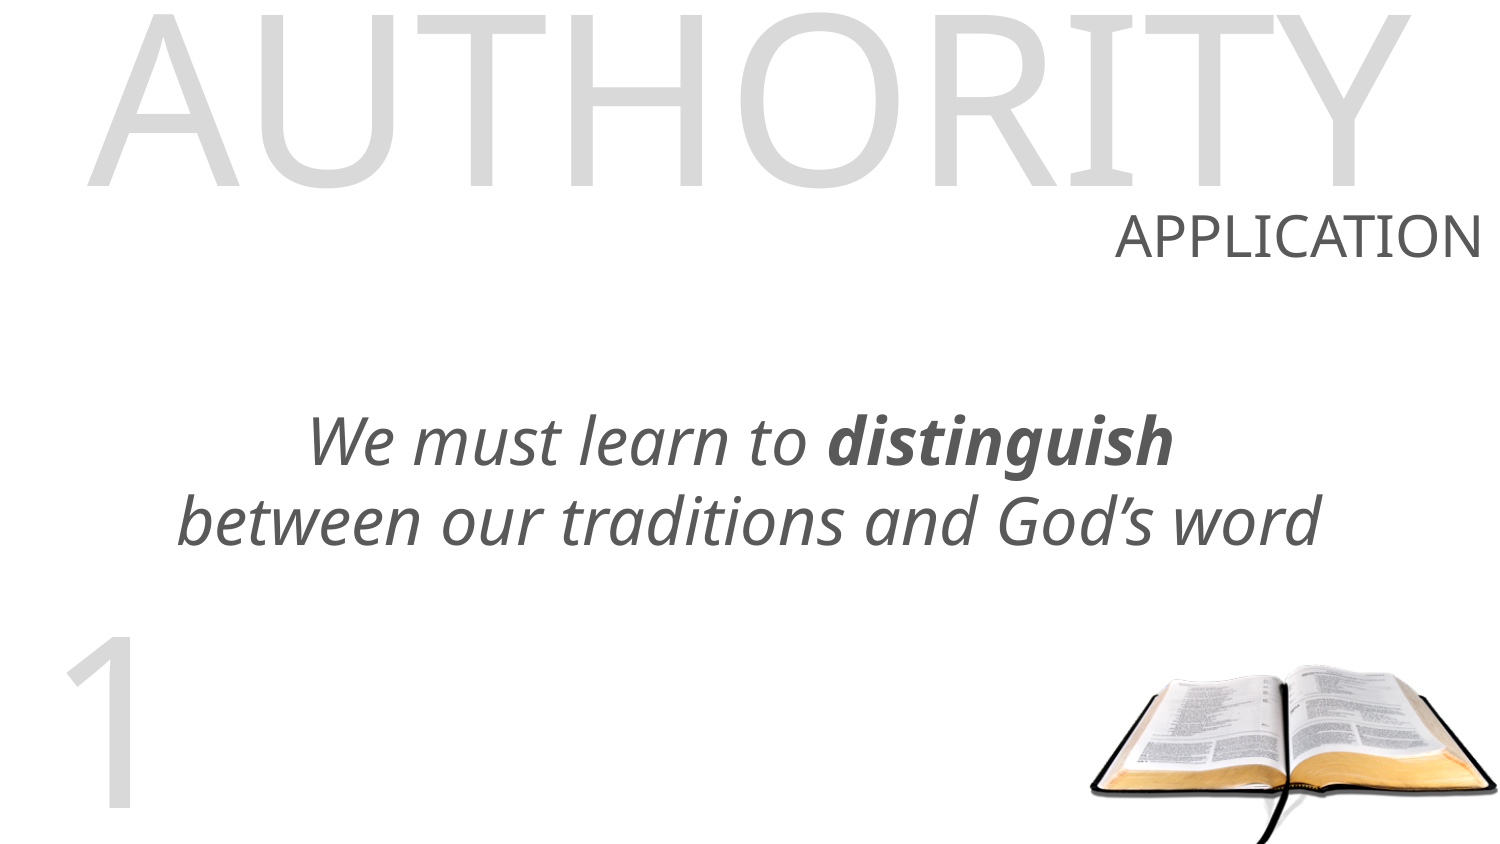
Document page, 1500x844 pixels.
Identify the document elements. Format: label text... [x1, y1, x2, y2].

text_box APPLICATION We must learn to distinguish between our traditions and God’s word [0, 191, 1500, 567]
picture [1087, 642, 1500, 844]
text_box 1 [1, 621, 227, 803]
text_box AUTHORITY [0, 0, 1500, 181]
